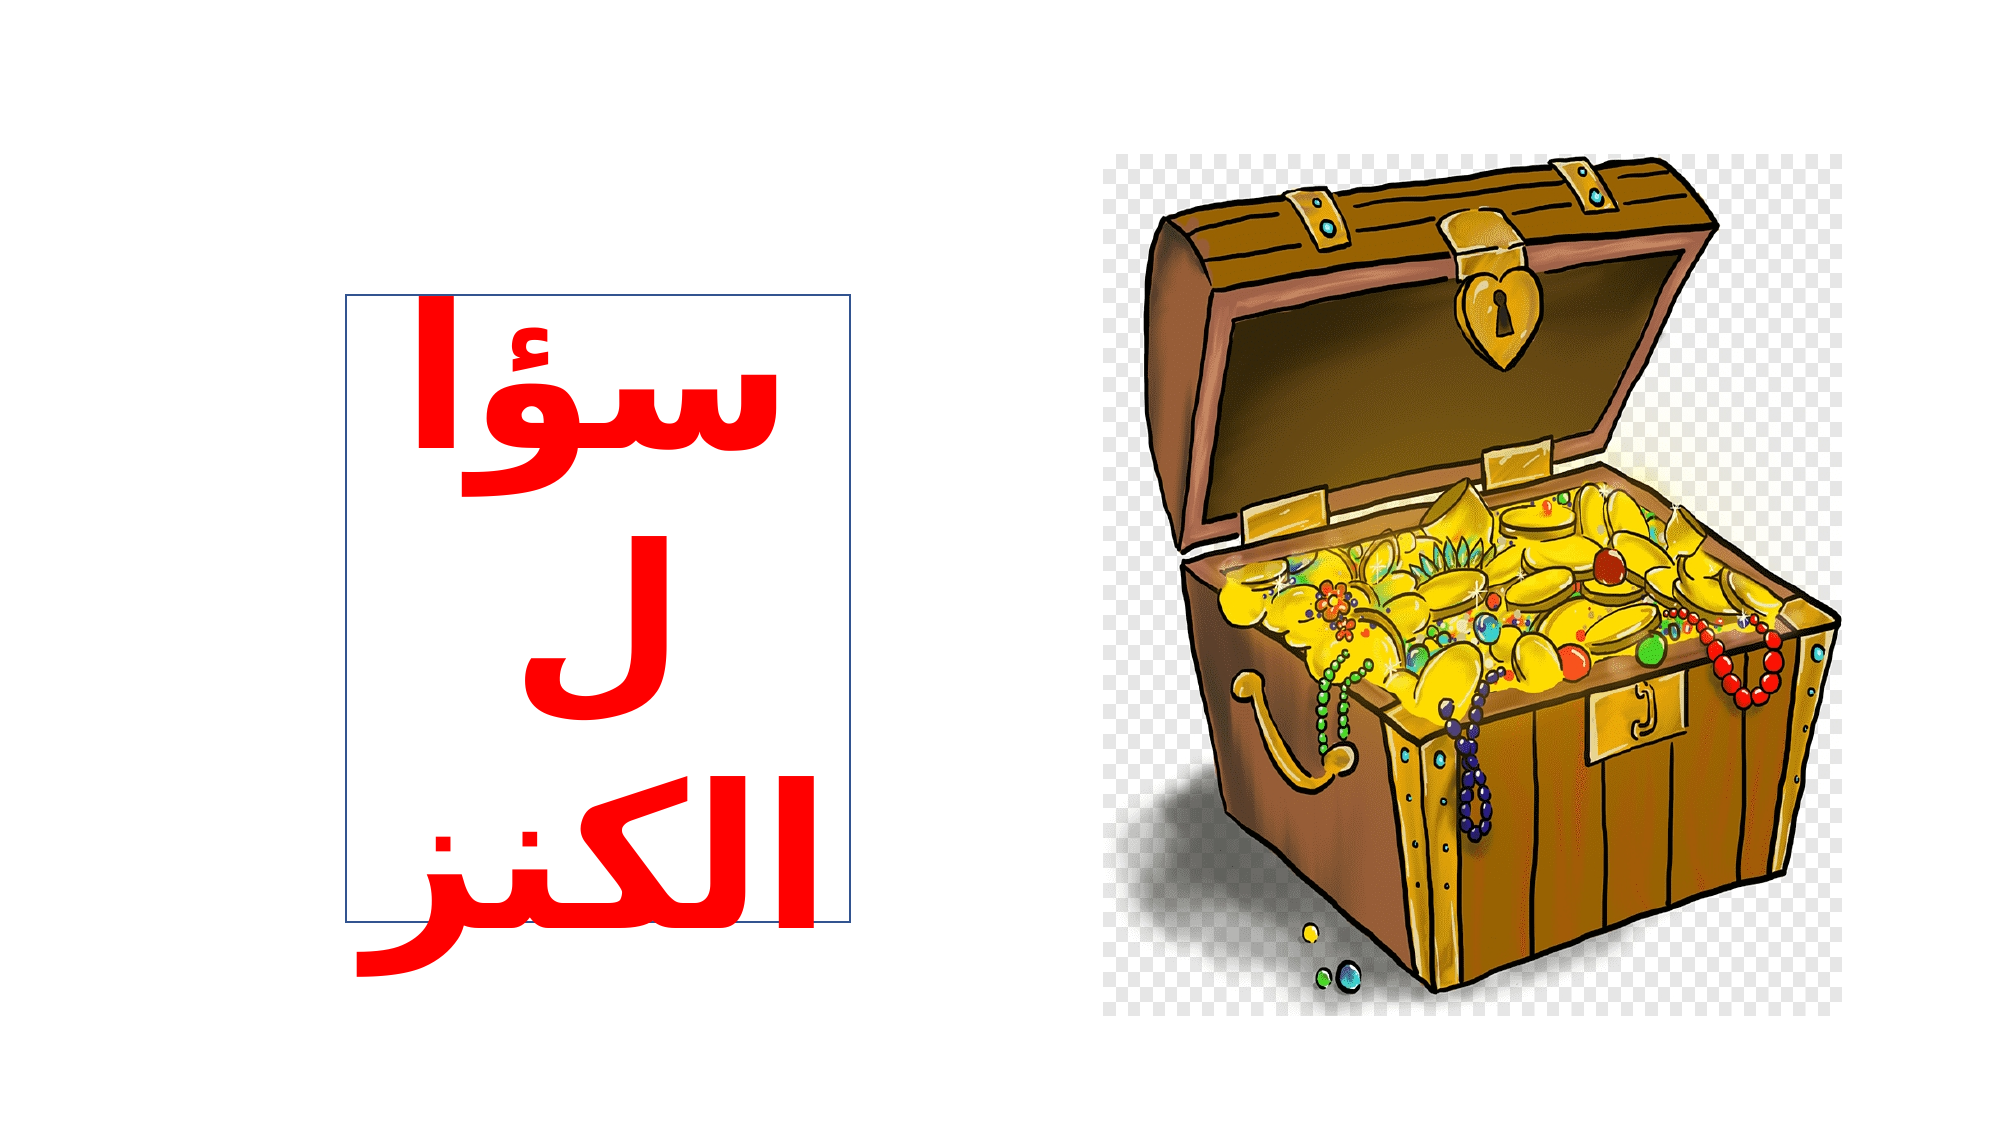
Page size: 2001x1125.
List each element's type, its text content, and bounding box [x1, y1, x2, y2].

text_box سؤال الكنز [345, 294, 851, 923]
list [1103, 154, 1842, 1016]
